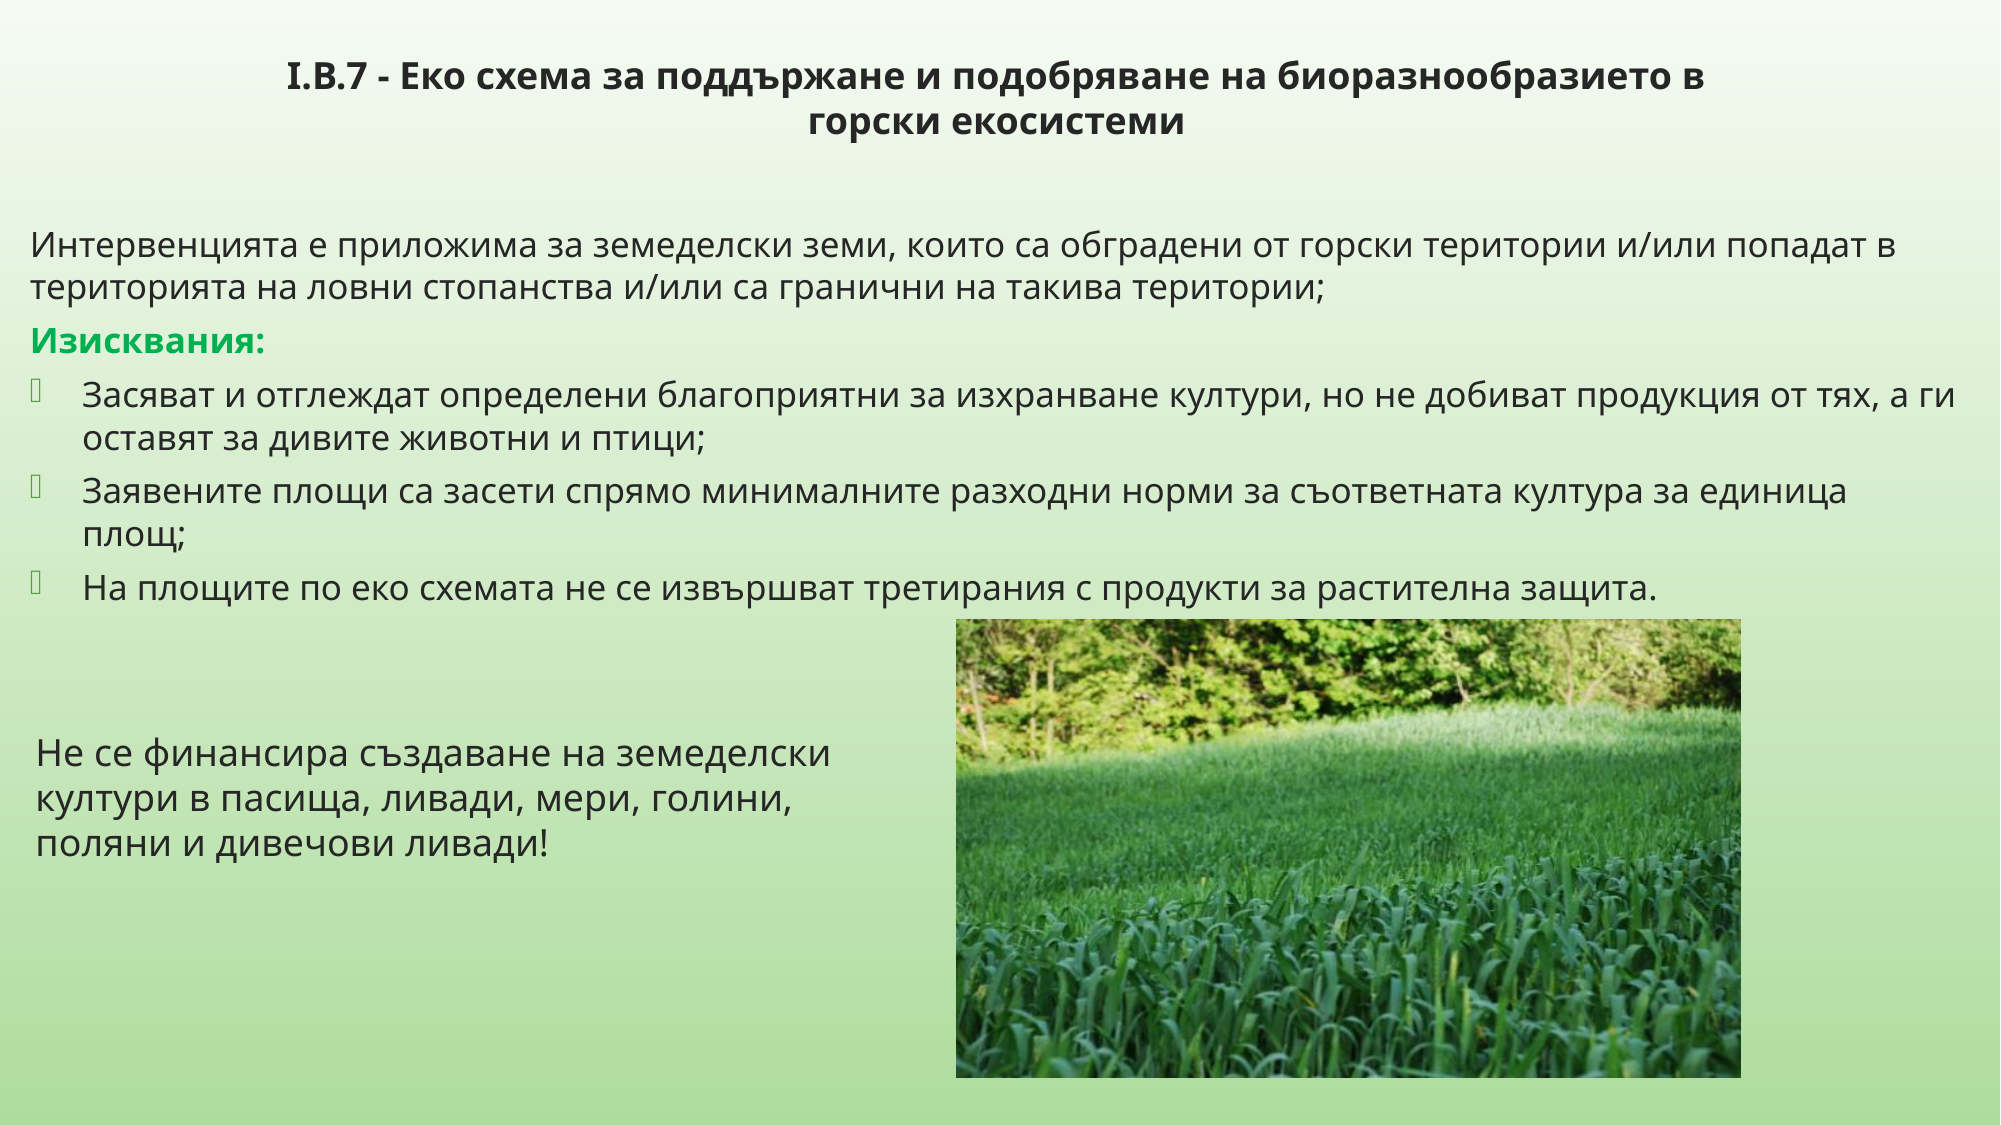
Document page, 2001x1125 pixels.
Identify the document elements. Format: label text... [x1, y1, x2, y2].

text_box Не се финансира създаване на земеделски култури в пасища, ливади, мери, голини, поляни и дивечови ливади! [20, 721, 930, 872]
title I.В.7 - Еко схема за поддържане и подобряване на биоразнообразието в горски екосистеми [252, 44, 1741, 175]
picture [956, 619, 1741, 1078]
list Интервенцията е приложима за земеделски земи, които са обградени от горски територии и/или попадат в територията на ловни стопанства и/или са гранични на такива територии; Изисквания: Засяват и отглеждат определени благоприятни за изхранване култури, но не добиват продукция от тях, а ги оставят за дивите животни и птици; Заявените площи са засети спрямо минималните разходни норми за съответната култура за единица площ; На площите по еко схемата не се извършват третирания с продукти за растителна защита. [14, 215, 1975, 620]
